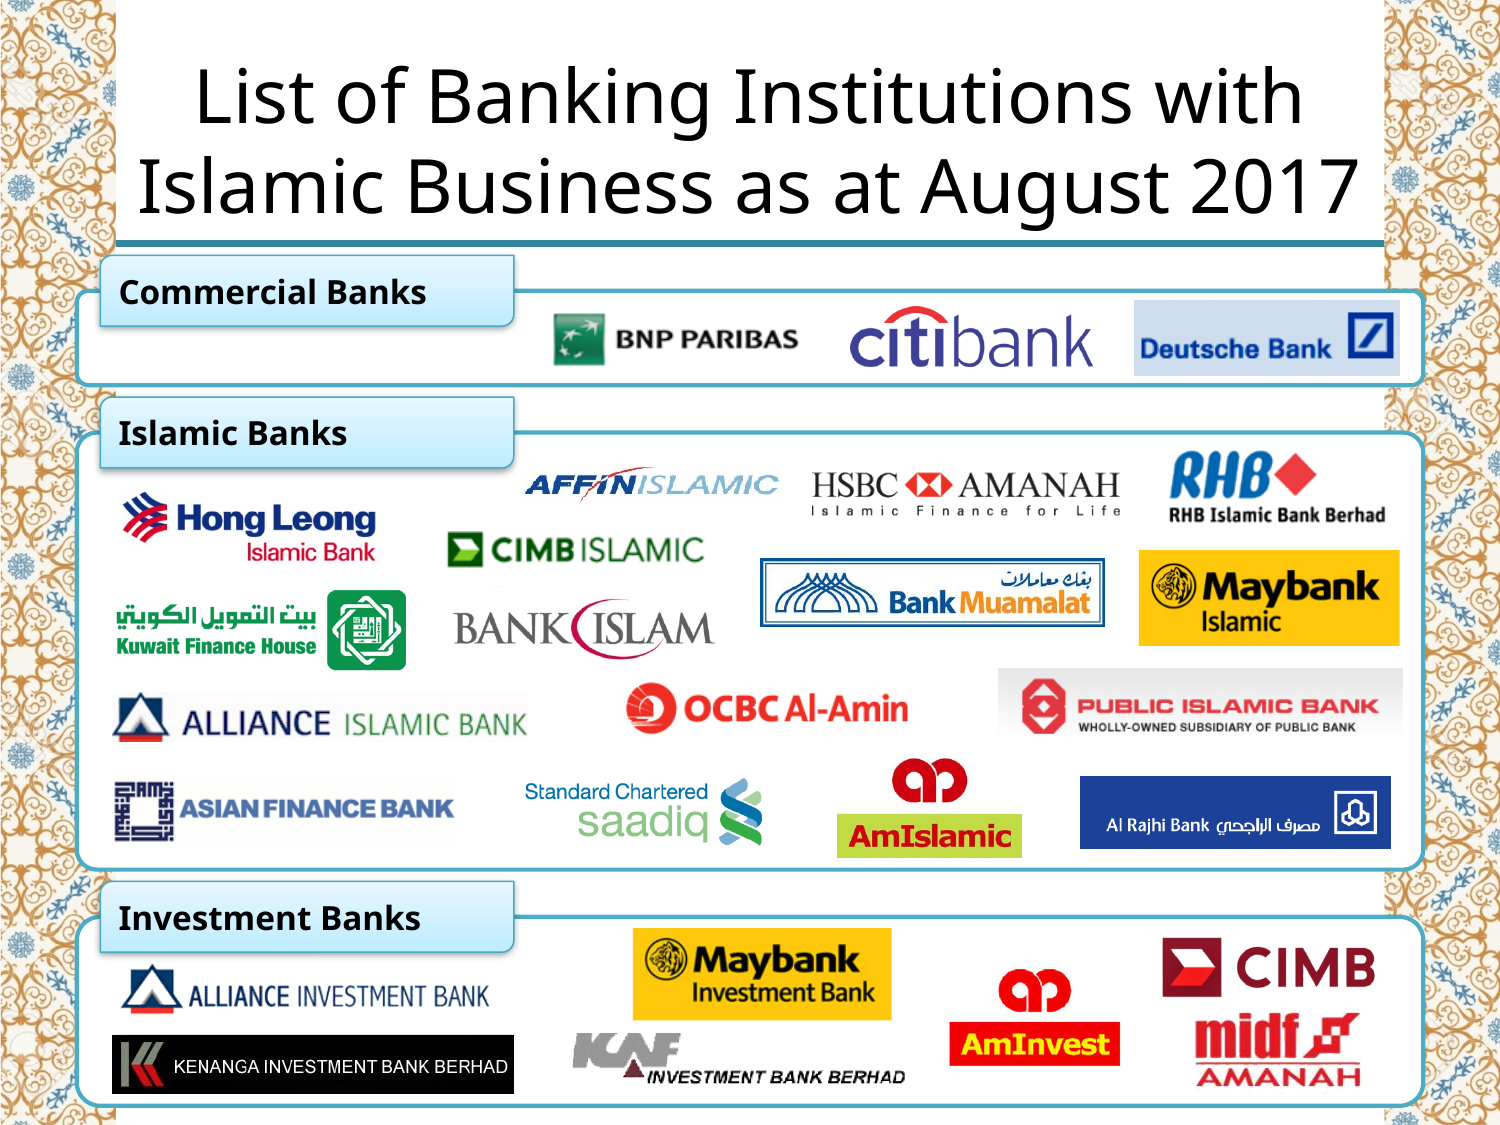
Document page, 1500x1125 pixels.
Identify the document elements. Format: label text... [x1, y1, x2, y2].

picture [1385, 0, 1500, 1124]
picture [1, 1, 116, 1125]
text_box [76, 255, 1424, 386]
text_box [76, 881, 1424, 1107]
title List of Banking Institutions with Islamic Business as at August 2017 [75, 45, 1425, 233]
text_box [76, 396, 1424, 870]
